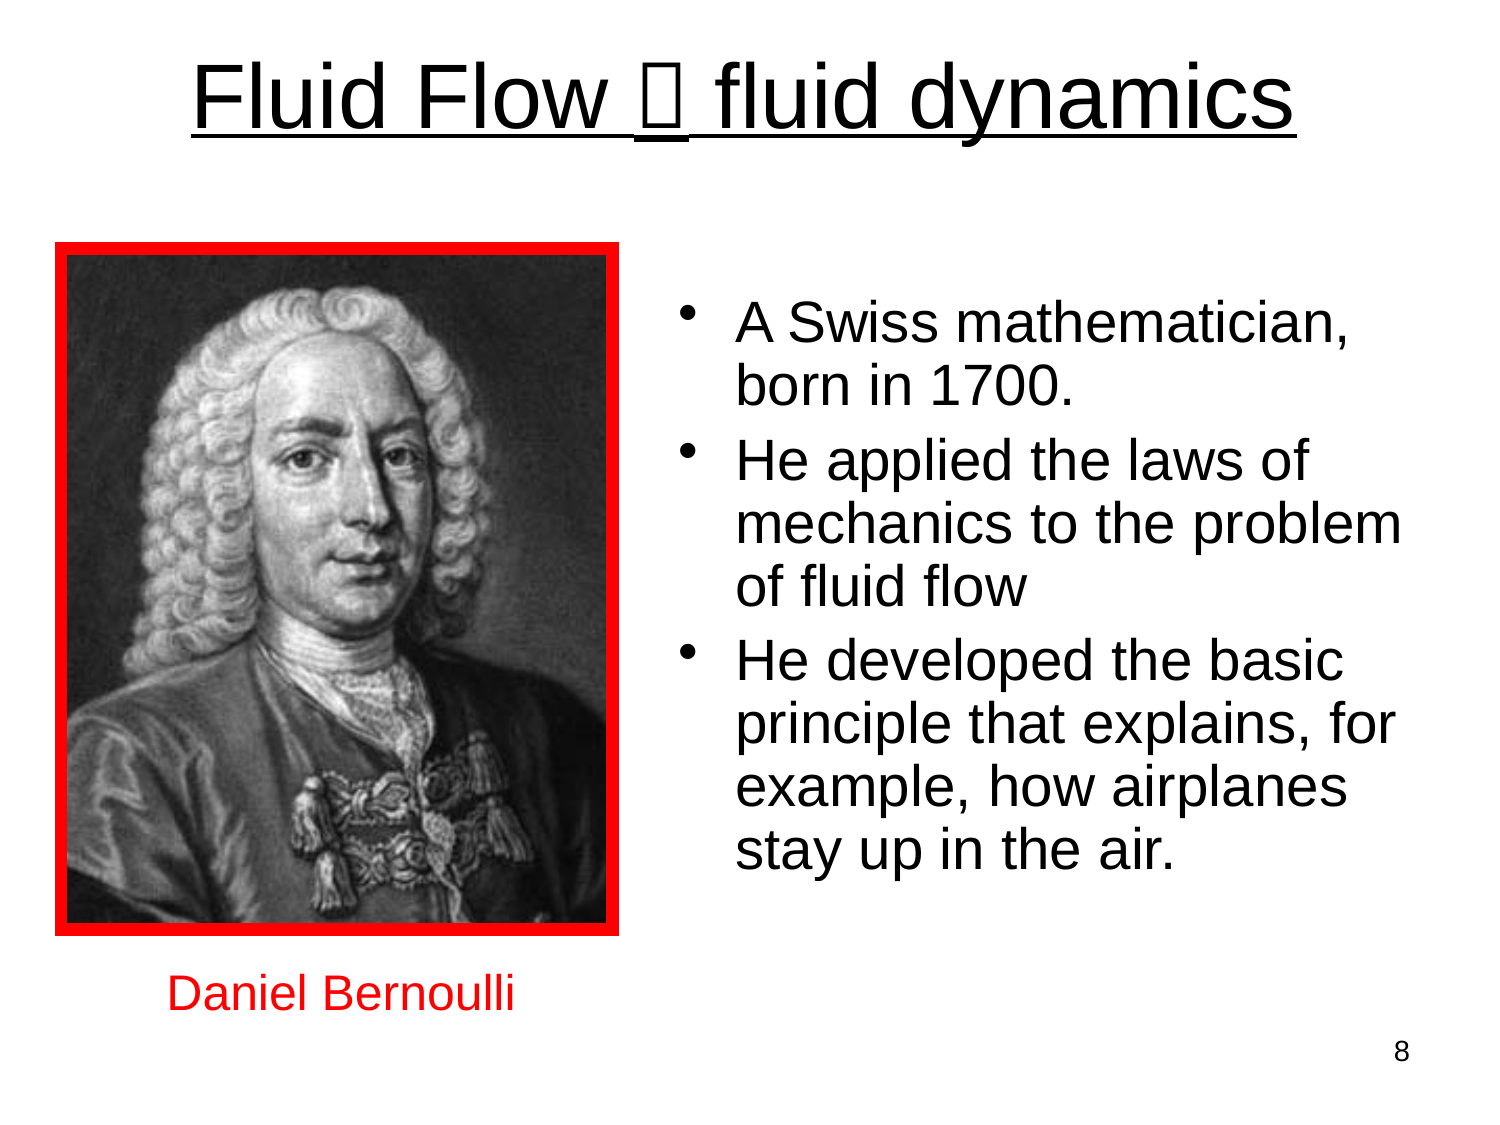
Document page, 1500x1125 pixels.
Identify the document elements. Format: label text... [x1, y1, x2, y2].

slide_number 8 [1074, 1024, 1425, 1103]
list A Swiss mathematician, born in 1700. He applied the laws of mechanics to the problem of fluid flow He developed the basic principle that explains, for example, how airplanes stay up in the air. [663, 284, 1461, 949]
text_box Daniel Bernoulli [151, 953, 531, 1029]
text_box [58, 248, 616, 930]
title Fluid Flow  fluid dynamics [68, 29, 1419, 155]
